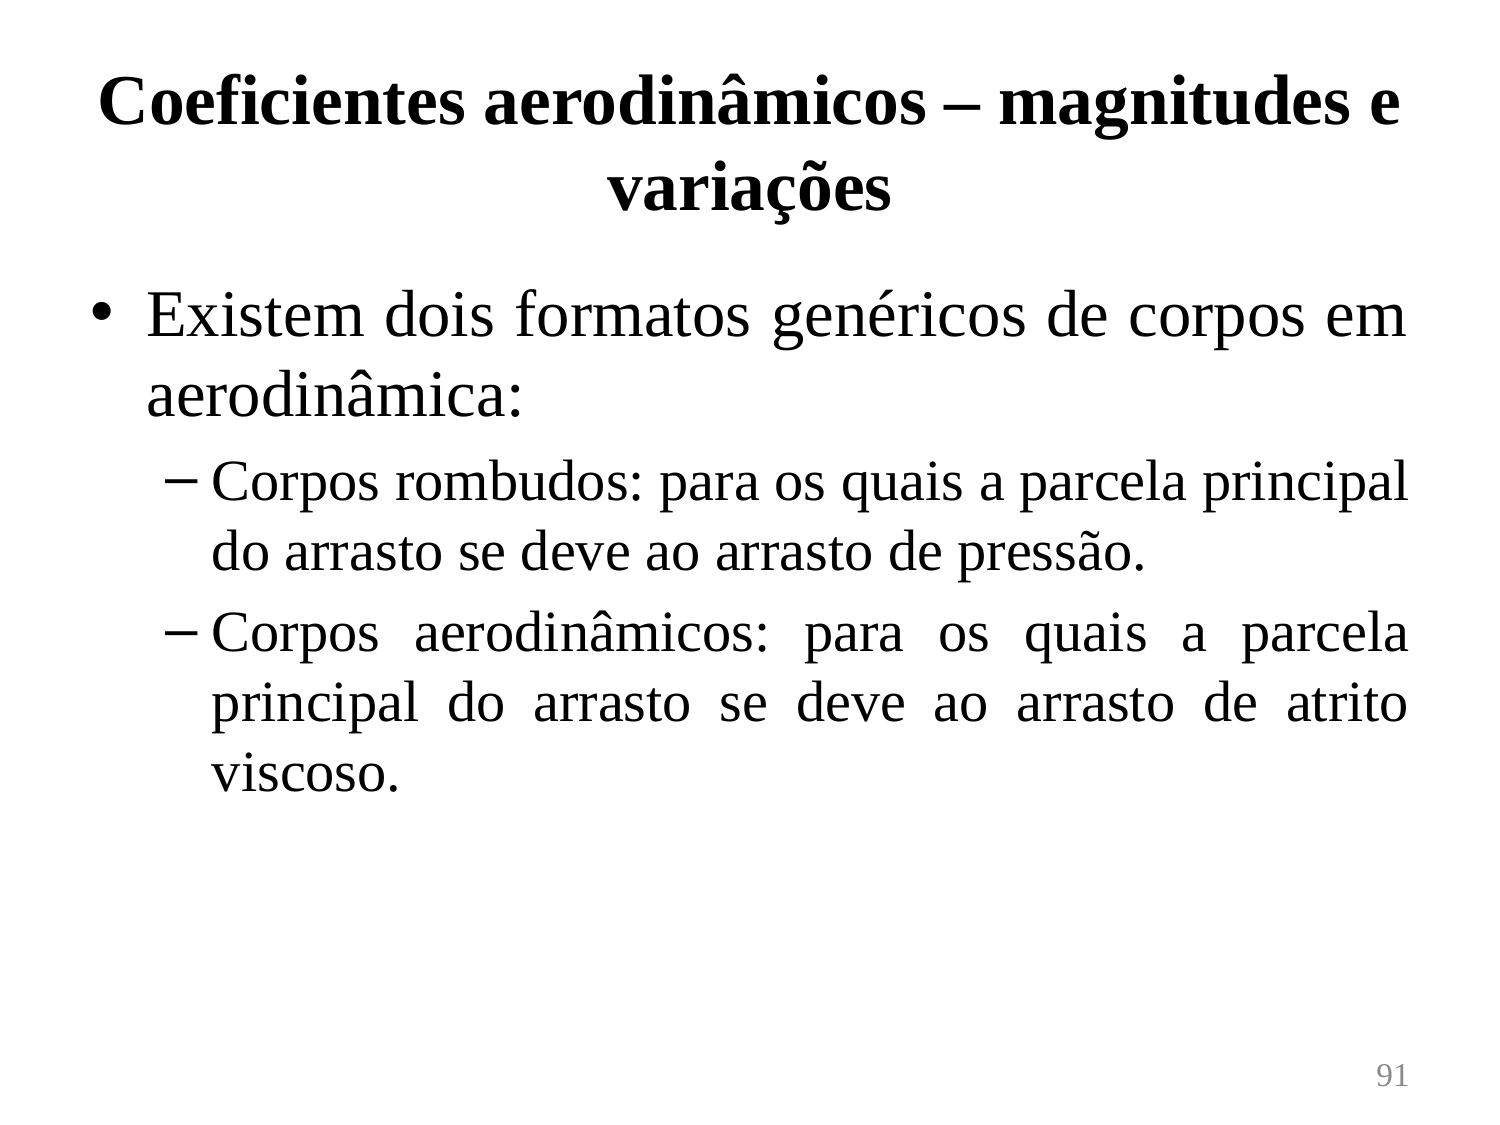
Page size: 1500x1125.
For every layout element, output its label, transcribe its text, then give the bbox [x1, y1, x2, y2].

title Coeficientes aerodinâmicos – magnitudes e variações [75, 45, 1425, 233]
list Existem dois formatos genéricos de corpos em aerodinâmica: Corpos rombudos: para os quais a parcela principal do arrasto se deve ao arrasto de pressão. Corpos aerodinâmicos: para os quais a parcela principal do arrasto se deve ao arrasto de atrito viscoso. [75, 262, 1425, 1005]
slide_number 91 [1074, 1042, 1425, 1103]
